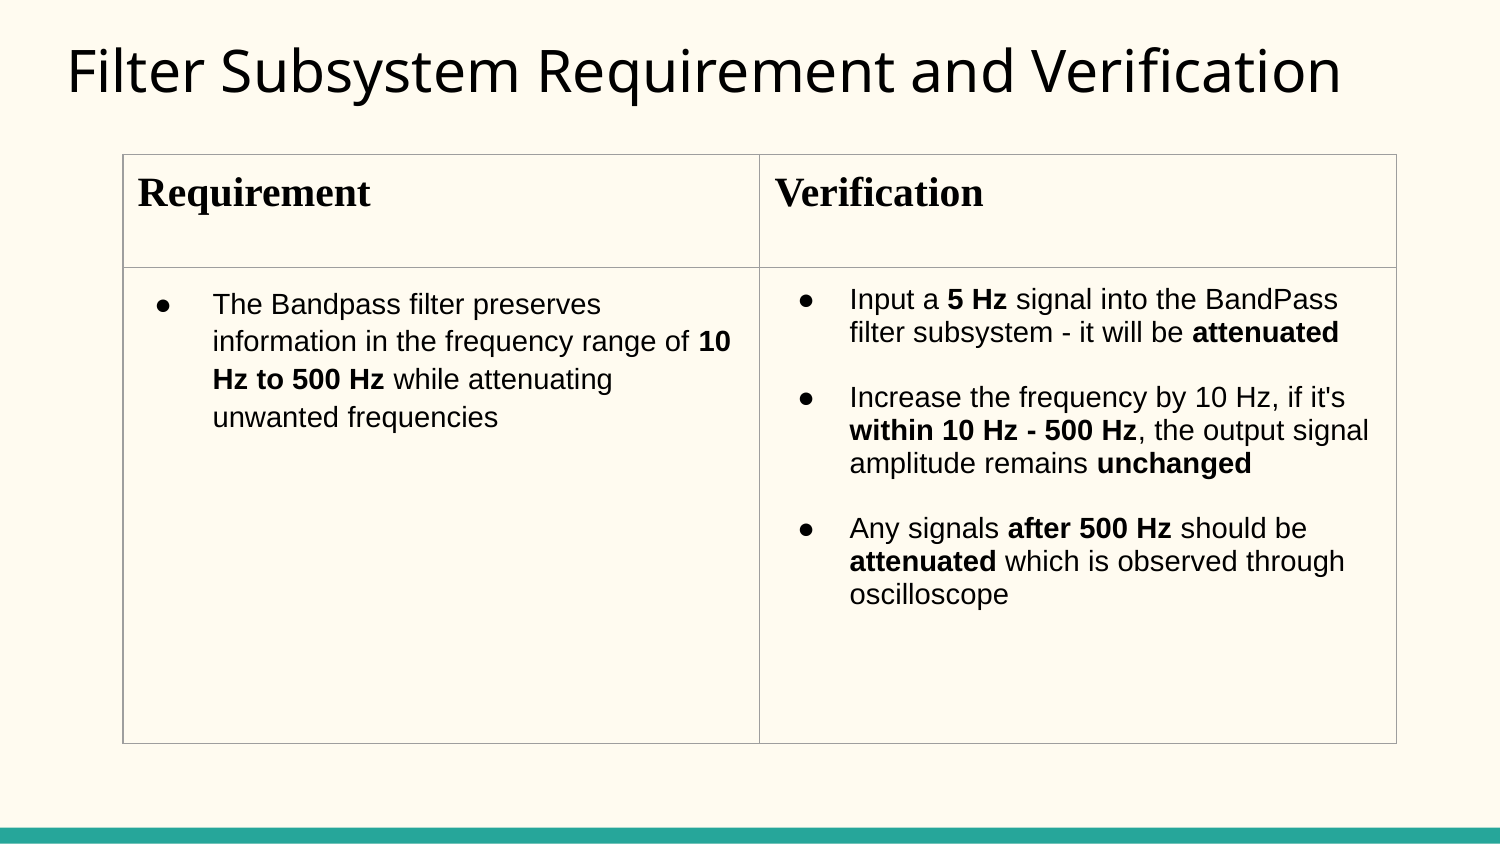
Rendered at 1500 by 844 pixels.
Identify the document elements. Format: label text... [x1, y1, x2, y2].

title Filter Subsystem Requirement and Verification [51, 18, 1449, 120]
table_cell The Bandpass filter preserves information in the frequency range of 10 Hz to 500 Hz while attenuating unwanted frequencies [124, 268, 759, 743]
table_header Verification [760, 155, 1396, 267]
table_header Requirement [124, 155, 759, 267]
table_cell Input a 5 Hz signal into the BandPass filter subsystem - it will be attenuated Increase the frequency by 10 Hz, if it's within 10 Hz - 500 Hz, the output signal amplitude remains unchanged Any signals after 500 Hz should be attenuated which is observed through oscilloscope [760, 268, 1396, 743]
